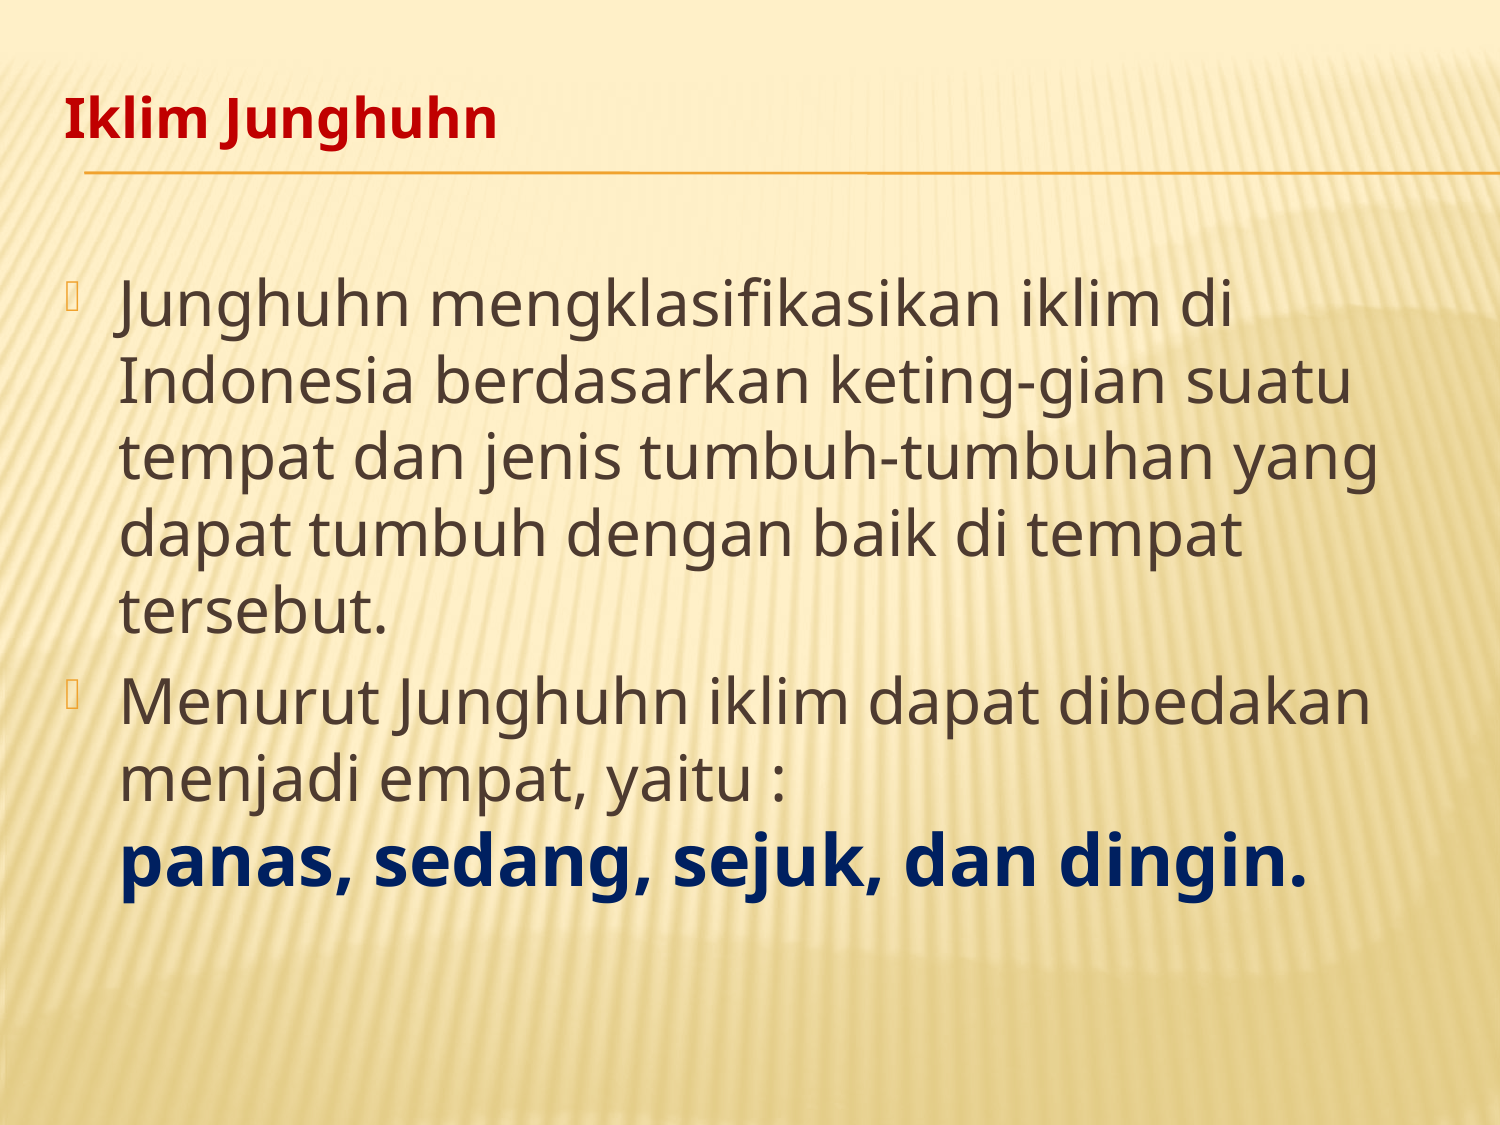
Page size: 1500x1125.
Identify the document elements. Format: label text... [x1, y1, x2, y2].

title Iklim Junghuhn [50, 75, 1475, 213]
list Junghuhn mengklasifikasikan iklim di Indonesia berdasarkan keting-gian suatu tempat dan jenis tumbuh-tumbuhan yang dapat tumbuh dengan baik di tempat tersebut. Menurut Junghuhn iklim dapat dibedakan menjadi empat, yaitu : panas, sedang, sejuk, dan dingin. [50, 254, 1475, 998]
